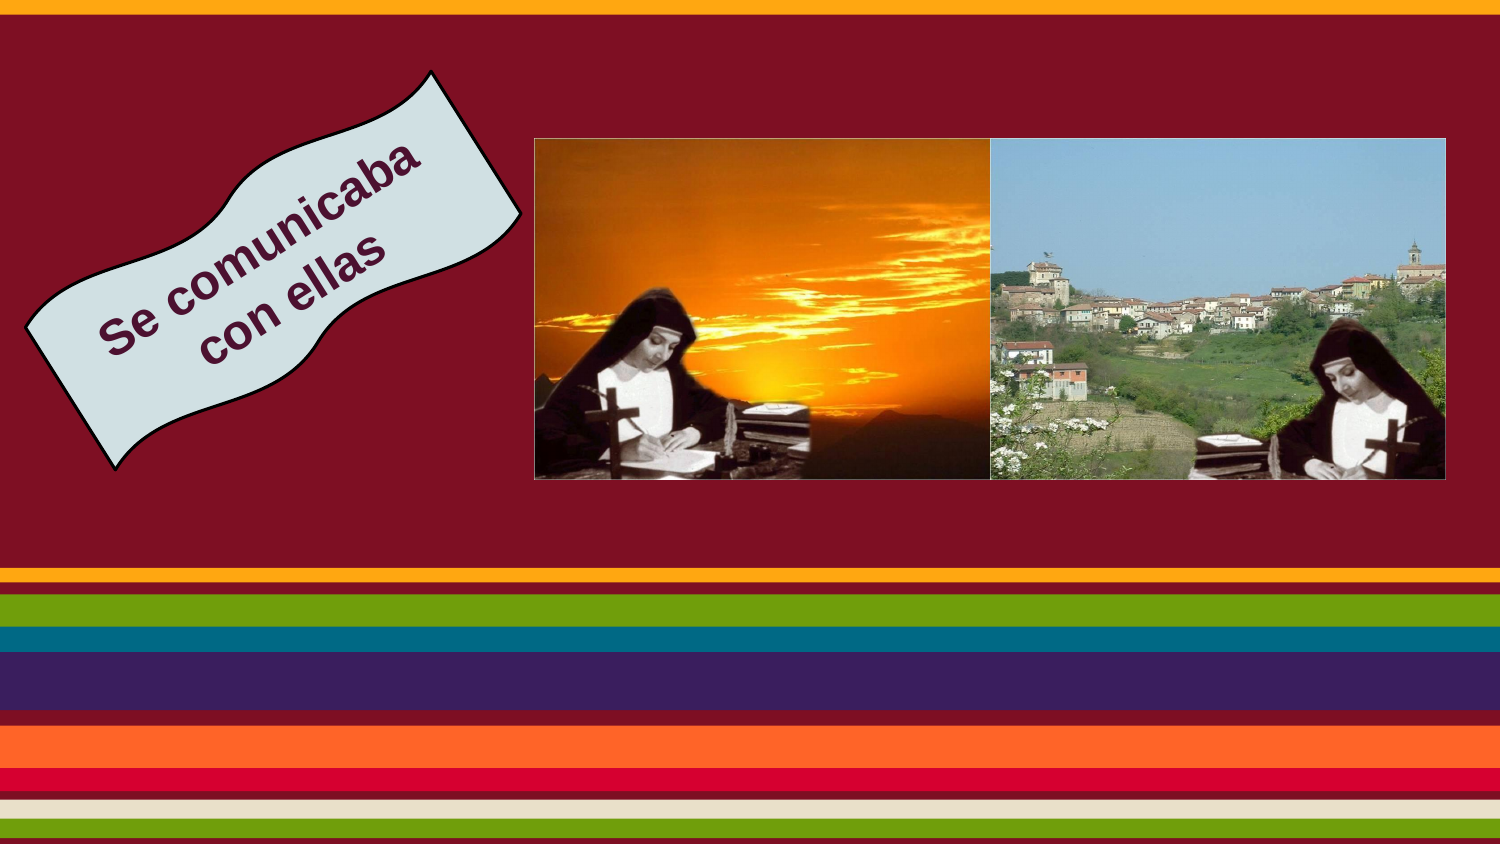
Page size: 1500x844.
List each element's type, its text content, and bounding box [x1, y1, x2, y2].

picture [534, 138, 1446, 481]
text_box Se comunicaba con ellas [25, 71, 521, 470]
